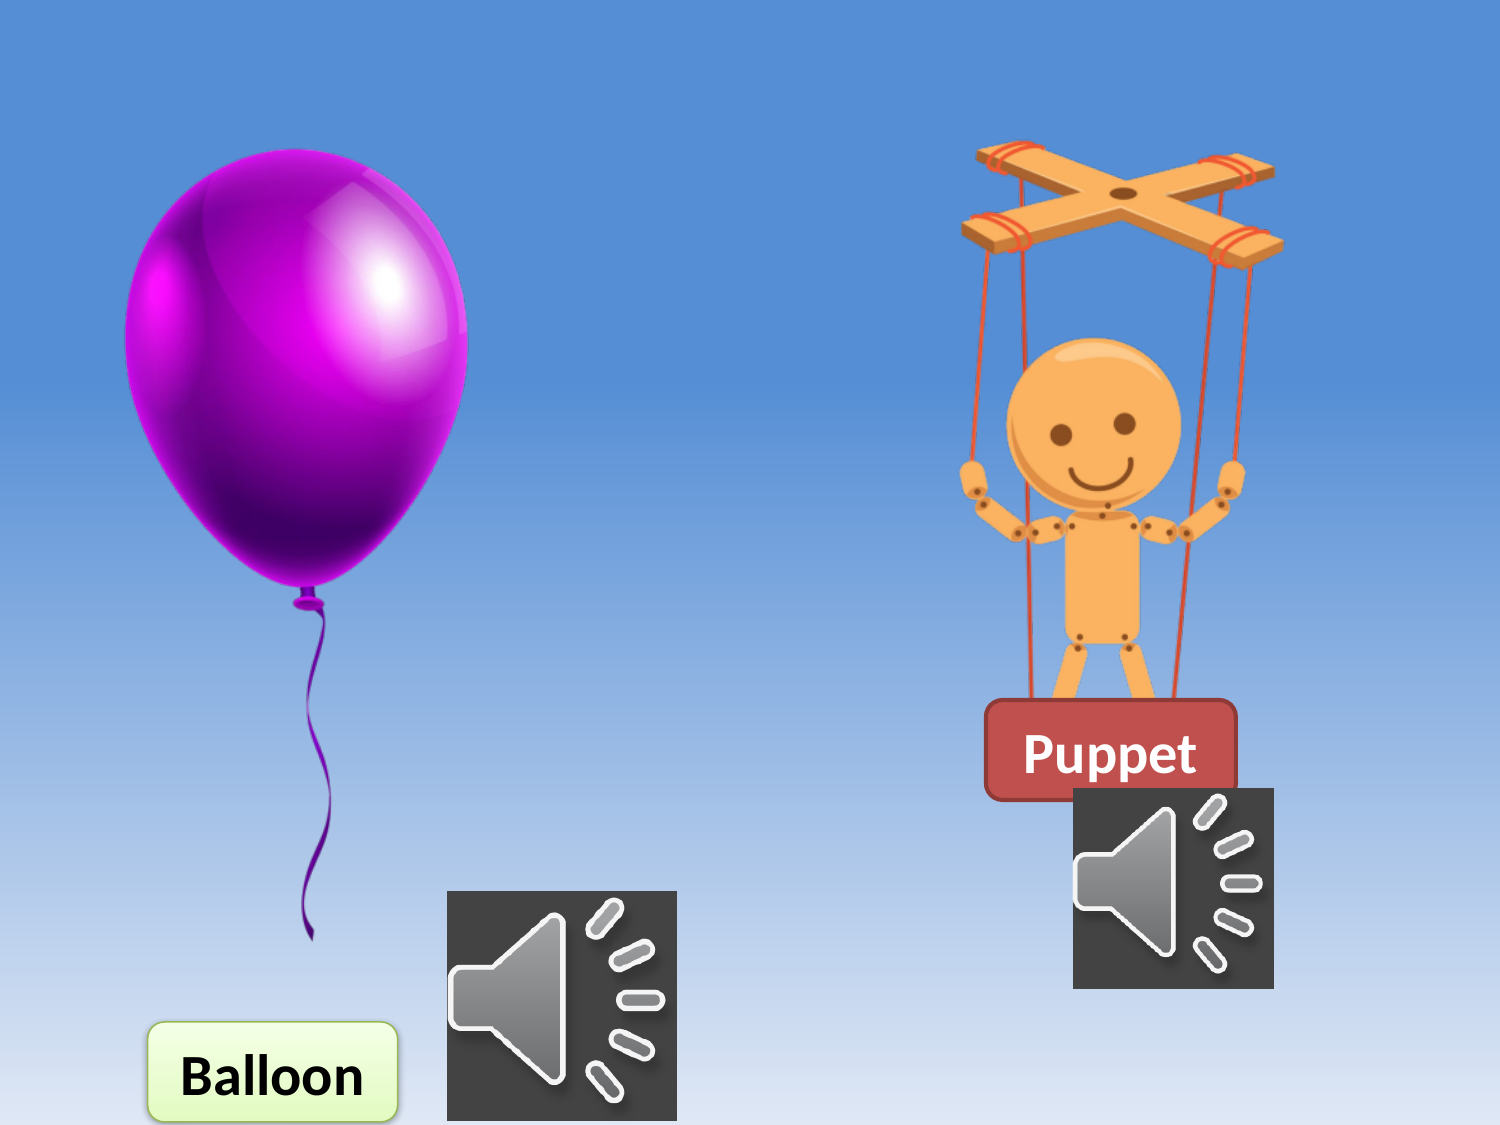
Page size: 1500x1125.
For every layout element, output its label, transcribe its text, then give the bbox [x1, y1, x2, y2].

picture [774, 112, 1448, 991]
text_box Balloon [146, 1021, 399, 1123]
picture [52, 137, 679, 1123]
